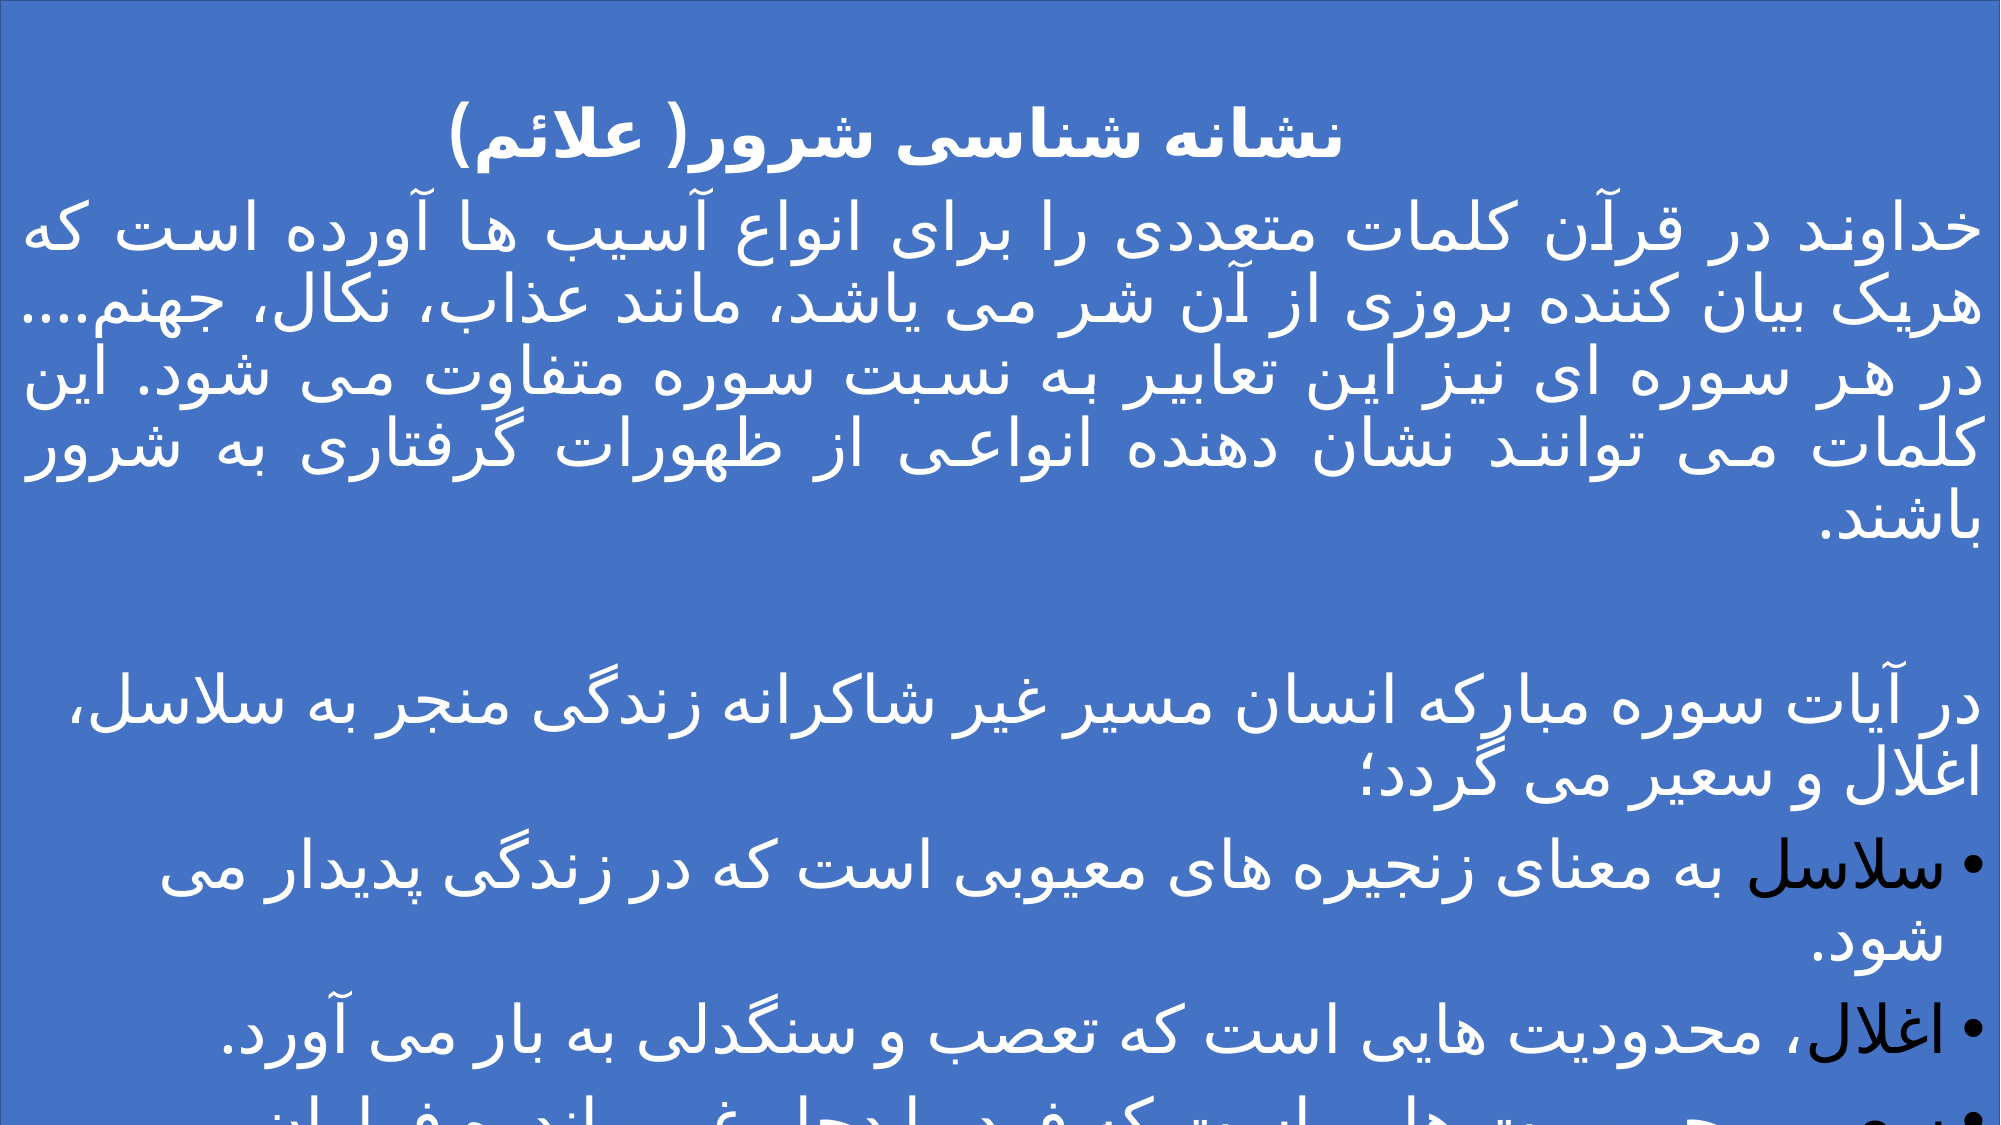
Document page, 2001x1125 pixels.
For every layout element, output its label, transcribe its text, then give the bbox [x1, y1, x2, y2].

list نشانه شناسی شرور( علائم) خداوند در قرآن کلمات متعددی را برای انواع آسیب ها آورده است که هریک بیان کننده بروزی از آن شر می یاشد، مانند عذاب، نکال، جهنم.... در هر سوره ای نیز این تعابیر به نسبت سوره متفاوت می شود. این کلمات می توانند نشان دهنده انواعی از ظهورات گرفتاری به شرور باشند. در آیات سوره مبارکه انسان مسیر غیر شاکرانه زندگی منجر به سلاسل، اغلال و سعیر می گردد؛ سلاسل به معنای زنجیره های معیوبی است که در زندگی پدیدار می شود. اغلال، محدودیت هایی است که تعصب و سنگدلی به بار می آورد. سعیر، محر ومیت هایی است که فرد را دچار غم و اندوه فراوان و فراگیر می کند. [0, 0, 2000, 1125]
